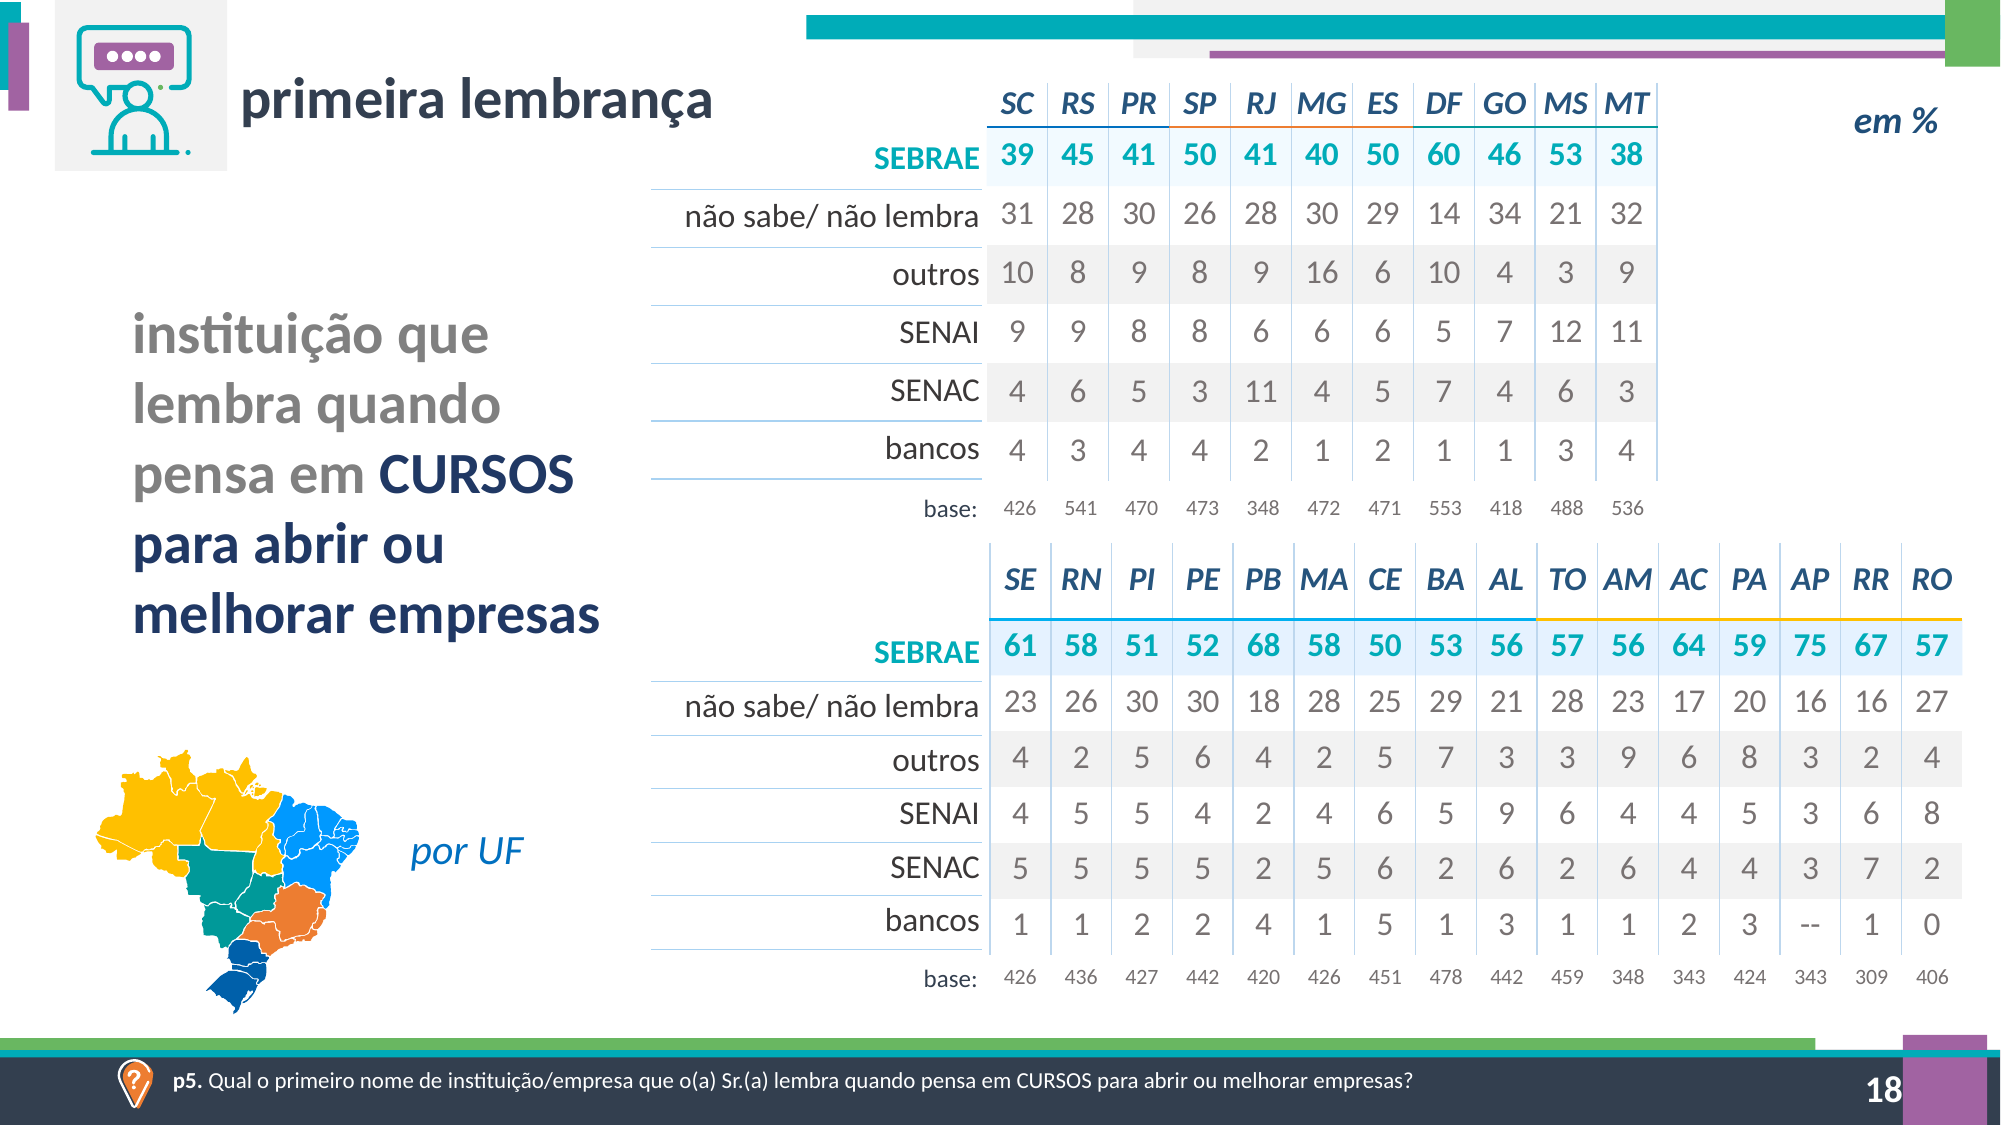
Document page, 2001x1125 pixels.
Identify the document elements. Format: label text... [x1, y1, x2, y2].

table_header SEBRAE [651, 627, 982, 681]
table_cell 3 [1477, 731, 1536, 787]
table_cell 23 [991, 675, 1050, 731]
text_box instituição que lembra quando pensa em CURSOS para abrir ou melhorar empresas [117, 288, 624, 653]
table_header RJ [1231, 83, 1291, 126]
table_cell 5 [1353, 363, 1413, 422]
table_cell 10 [1414, 245, 1474, 304]
table_cell 28 [1295, 675, 1354, 731]
text_box base: [908, 485, 990, 531]
table_cell 21 [1536, 186, 1595, 245]
table_header GO [1475, 83, 1534, 126]
table_cell 30 [1112, 675, 1172, 731]
table_header CE [1355, 543, 1415, 618]
table_header AM [1598, 543, 1658, 618]
table_cell 4 [991, 731, 1050, 787]
table_cell 4 [1292, 363, 1352, 422]
table_cell 4 [1475, 245, 1534, 304]
table_cell 2 [1659, 899, 1719, 949]
table_cell 3 [1781, 731, 1840, 787]
table_header 442 [1172, 949, 1233, 1008]
table_cell 3 [1720, 899, 1779, 949]
table_cell 3 [1781, 787, 1840, 843]
table_cell outros [651, 736, 982, 788]
table_cell 53 [1536, 128, 1595, 186]
table_header 470 [1111, 480, 1172, 539]
table_header SC [987, 83, 1047, 126]
table_cell 1 [1052, 899, 1111, 949]
table_cell 9 [1598, 731, 1658, 787]
table_cell 23 [1598, 675, 1658, 731]
text_box base: [908, 954, 990, 1000]
table_cell 50 [1355, 621, 1415, 675]
table_cell 6 [1353, 245, 1413, 304]
table_cell 32 [1597, 186, 1656, 245]
table_cell 4 [1234, 731, 1293, 787]
table_cell 6 [1353, 304, 1413, 363]
table_cell 59 [1720, 621, 1779, 675]
table_header 424 [1720, 949, 1781, 1008]
table_cell 1 [1292, 422, 1352, 480]
table_header RN [1052, 543, 1111, 618]
table_cell 7 [1414, 363, 1474, 422]
table_cell 57 [1538, 621, 1597, 675]
table_header 420 [1233, 949, 1294, 1008]
table_cell 6 [1841, 787, 1901, 843]
table_cell 4 [1659, 787, 1719, 843]
table_cell 45 [1048, 128, 1108, 186]
table_cell 12 [1536, 304, 1595, 363]
table_cell 3 [1536, 245, 1595, 304]
table_cell 21 [1477, 675, 1536, 731]
table_cell 9 [1231, 245, 1291, 304]
table_header 436 [1051, 949, 1111, 1008]
table_cell 75 [1781, 621, 1840, 675]
table_cell 16 [1841, 675, 1901, 731]
table_cell 5 [1720, 787, 1779, 843]
table_cell 2 [1295, 731, 1354, 787]
table_cell 8 [1720, 731, 1779, 787]
table_cell 6 [1173, 731, 1232, 787]
table_header 427 [1111, 949, 1172, 1008]
table_cell bancos [651, 422, 982, 478]
table_cell 50 [1353, 128, 1413, 186]
table_header RR [1841, 543, 1901, 618]
table_cell 6 [1048, 363, 1108, 422]
table_cell 4 [1659, 843, 1719, 899]
table_cell 8 [1109, 304, 1169, 363]
table_header PI [1112, 543, 1172, 618]
table_cell 5 [1112, 731, 1172, 787]
table_cell 4 [1170, 422, 1230, 480]
table_header 459 [1537, 949, 1598, 1008]
table_cell 1 [991, 899, 1050, 949]
table_cell 34 [1475, 186, 1534, 245]
table_header 343 [1781, 949, 1841, 1008]
table_cell 6 [1355, 787, 1415, 843]
table_cell 4 [987, 422, 1047, 481]
text_box primeira lembrança [225, 52, 786, 138]
table_header 442 [1476, 949, 1537, 1008]
table_header 473 [1172, 480, 1233, 539]
table_cell 18 [1234, 675, 1293, 731]
table_cell SENAC [651, 843, 982, 895]
table_cell 26 [1052, 675, 1111, 731]
table_cell 6 [1292, 304, 1352, 363]
table_header 553 [1415, 480, 1476, 539]
table_cell 29 [1353, 186, 1413, 245]
table_cell 2 [1112, 899, 1172, 949]
table_cell 1 [1416, 899, 1476, 949]
table_cell 57 [1902, 621, 1962, 675]
table_cell 2 [1234, 787, 1293, 843]
table_cell 2 [1173, 899, 1232, 949]
table_header RS [1048, 83, 1108, 126]
table_cell 5 [991, 843, 1050, 899]
table_cell 41 [1231, 128, 1291, 186]
table_header AC [1659, 543, 1719, 618]
table_cell 9 [1109, 245, 1169, 304]
table_cell 50 [1170, 128, 1230, 186]
table_cell outros [651, 248, 982, 305]
table_cell SENAC [651, 364, 982, 420]
table_header MG [1292, 83, 1352, 126]
table_cell 2 [1538, 843, 1597, 899]
table_header 488 [1537, 480, 1597, 539]
table_cell 5 [1173, 843, 1232, 899]
table_cell 9 [1048, 304, 1108, 363]
table_header 426 [990, 949, 1051, 1008]
table_cell 2 [1416, 843, 1476, 899]
table_cell 4 [1109, 422, 1169, 480]
table_header TO [1538, 543, 1597, 618]
table_cell 26 [1170, 186, 1230, 245]
table_cell 4 [1597, 422, 1656, 480]
table_cell 3 [1781, 843, 1840, 899]
table_cell 5 [1355, 899, 1415, 949]
table_cell 4 [991, 787, 1050, 843]
table_header PE [1173, 543, 1232, 618]
table_cell 4 [987, 363, 1047, 422]
table_cell 1 [1841, 899, 1901, 949]
table_cell 2 [1841, 731, 1901, 787]
table_cell 16 [1781, 675, 1840, 731]
table_cell 4 [1475, 363, 1534, 422]
table_cell 30 [1173, 675, 1232, 731]
table_header SP [1170, 83, 1230, 126]
table_cell 6 [1477, 843, 1536, 899]
table_cell 3 [1536, 422, 1595, 480]
table_cell 1 [1475, 422, 1534, 480]
table_cell 30 [1292, 186, 1352, 245]
table_header PA [1720, 543, 1779, 618]
table_header PB [1234, 543, 1293, 618]
table_cell 6 [1538, 787, 1597, 843]
table_cell 5 [1052, 843, 1111, 899]
table_header 406 [1902, 949, 1963, 1008]
table_cell 58 [1295, 621, 1354, 675]
table_cell 2 [1902, 843, 1962, 899]
table_cell 5 [1112, 843, 1172, 899]
table_cell 0 [1902, 899, 1962, 949]
table_header AL [1477, 543, 1536, 618]
table_cell 9 [1597, 245, 1656, 304]
table_header AP [1781, 543, 1840, 618]
table_cell 60 [1414, 128, 1474, 186]
table_cell 29 [1416, 675, 1476, 731]
table_cell 61 [991, 621, 1050, 675]
table_header 536 [1597, 480, 1658, 539]
table_cell 1 [1414, 422, 1474, 480]
table_cell 4 [1902, 731, 1962, 787]
table_cell 67 [1841, 621, 1901, 675]
table_header 348 [1598, 949, 1659, 1008]
table_header BA [1416, 543, 1476, 618]
table_cell 64 [1659, 621, 1719, 675]
table_cell 2 [1353, 422, 1413, 480]
table_cell 31 [987, 186, 1047, 245]
table_cell 8 [1170, 304, 1230, 363]
table_cell 2 [1234, 843, 1293, 899]
table_cell 6 [1355, 843, 1415, 899]
table_cell 2 [1231, 422, 1291, 480]
table_cell 39 [987, 128, 1047, 186]
table_header 343 [1659, 949, 1720, 1008]
text_box em % [1839, 88, 1954, 148]
table_cell 11 [1231, 363, 1291, 422]
table_cell 5 [1295, 843, 1354, 899]
table_cell não sabe/ não lembra [651, 682, 982, 735]
table_header MT [1597, 83, 1656, 126]
table_header MS [1536, 83, 1595, 126]
table_header 426 [1294, 949, 1355, 1008]
table_cell 28 [1231, 186, 1291, 245]
table_cell 7 [1416, 731, 1476, 787]
table_cell 3 [1597, 363, 1656, 422]
table_cell 3 [1477, 899, 1536, 949]
table_cell 51 [1112, 621, 1172, 675]
table_cell 5 [1414, 304, 1474, 363]
table_cell 5 [1052, 787, 1111, 843]
table_cell 4 [1173, 787, 1232, 843]
table_cell 7 [1475, 304, 1534, 363]
table_cell 28 [1048, 186, 1108, 245]
text_box por UF [395, 815, 539, 881]
table_cell 10 [987, 245, 1047, 304]
table_header 478 [1416, 949, 1476, 1008]
table_cell 56 [1598, 621, 1658, 675]
table_cell 3 [1538, 731, 1597, 787]
table_cell 17 [1659, 675, 1719, 731]
table_cell 56 [1477, 621, 1536, 675]
table_header 541 [1051, 480, 1111, 539]
table_cell 1 [1295, 899, 1354, 949]
table_cell 5 [1355, 731, 1415, 787]
table_header 426 [990, 480, 1051, 539]
table_cell 4 [1720, 843, 1779, 899]
table_cell 20 [1720, 675, 1779, 731]
table_cell 4 [1598, 787, 1658, 843]
table_header 472 [1294, 480, 1354, 539]
table_header RO [1902, 543, 1962, 618]
table_cell 41 [1109, 128, 1169, 186]
table_header 309 [1841, 949, 1902, 1008]
table_cell 2 [1052, 731, 1111, 787]
table_cell 40 [1292, 128, 1352, 186]
table_cell 6 [1598, 843, 1658, 899]
table_cell 9 [987, 304, 1047, 363]
table_cell SENAI [651, 306, 982, 363]
table_cell 8 [1048, 245, 1108, 304]
table_cell 16 [1292, 245, 1352, 304]
table_cell não sabe/ não lembra [651, 190, 982, 247]
table_header SE [991, 543, 1050, 618]
table_cell 8 [1902, 787, 1962, 843]
table_header ES [1353, 83, 1413, 126]
table_header 418 [1476, 480, 1537, 539]
table_header 471 [1354, 480, 1415, 539]
table_header 451 [1355, 949, 1416, 1008]
table_cell 4 [1295, 787, 1354, 843]
table_cell 6 [1231, 304, 1291, 363]
table_cell 6 [1659, 731, 1719, 787]
table_cell 30 [1109, 186, 1169, 245]
table_header MA [1295, 543, 1354, 618]
table_cell 11 [1597, 304, 1656, 363]
table_cell 25 [1355, 675, 1415, 731]
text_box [76, 25, 192, 156]
table_cell 4 [1234, 899, 1293, 949]
table_cell bancos [651, 896, 982, 949]
table_cell -- [1781, 899, 1840, 949]
table_cell 7 [1841, 843, 1901, 899]
table_cell 58 [1052, 621, 1111, 675]
table_cell 5 [1416, 787, 1476, 843]
table_cell 28 [1538, 675, 1597, 731]
table_header SEBRAE [651, 132, 982, 189]
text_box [117, 1059, 154, 1110]
table_header PR [1109, 83, 1169, 126]
table_cell 9 [1477, 787, 1536, 843]
table_cell 14 [1414, 186, 1474, 245]
table_cell 46 [1475, 128, 1534, 186]
table_cell 52 [1173, 621, 1232, 675]
table_cell 3 [1048, 422, 1108, 480]
table_header 348 [1233, 480, 1294, 539]
table_cell 53 [1416, 621, 1476, 675]
table_cell 6 [1536, 363, 1595, 422]
table_cell 38 [1597, 128, 1656, 186]
table_cell 1 [1538, 899, 1597, 949]
text_box p5. Qual o primeiro nome de instituição/empresa que o(a) Sr.(a) lembra quando pensa em CURSOS para abrir ou melhorar empresas? [158, 1058, 1840, 1101]
table_header DF [1414, 83, 1474, 126]
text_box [95, 749, 359, 1015]
table_cell SENAI [651, 789, 982, 842]
table_cell 1 [1598, 899, 1658, 949]
table_cell 5 [1109, 363, 1169, 422]
table_cell 8 [1170, 245, 1230, 304]
table_cell 27 [1902, 675, 1962, 731]
table_cell 68 [1234, 621, 1293, 675]
table_cell 5 [1112, 787, 1172, 843]
table_cell 3 [1170, 363, 1230, 422]
